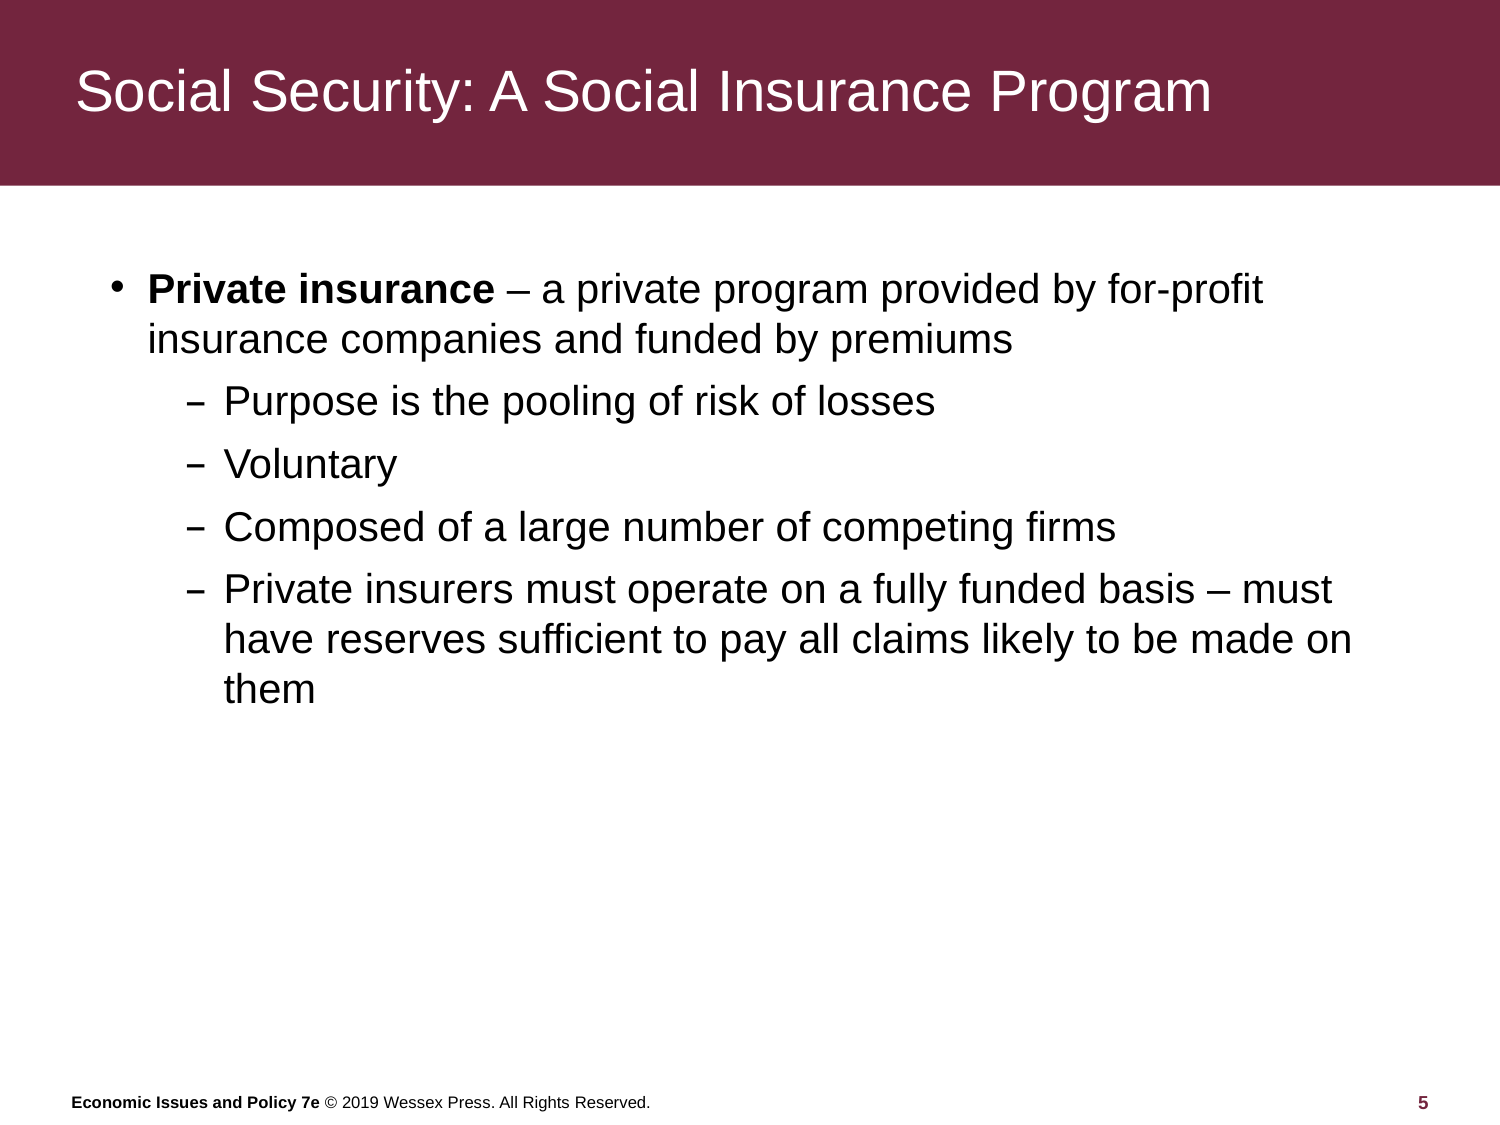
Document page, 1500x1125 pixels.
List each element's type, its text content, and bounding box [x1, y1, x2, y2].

title Social Security: A Social Insurance Program [0, 0, 1500, 186]
list Private insurance – a private program provided by for-profit insurance companies and funded by premiums Purpose is the pooling of risk of losses Voluntary Composed of a large number of competing firms Private insurers must operate on a fully funded basis – must have reserves sufficient to pay all claims likely to be made on them [109, 261, 1392, 1014]
